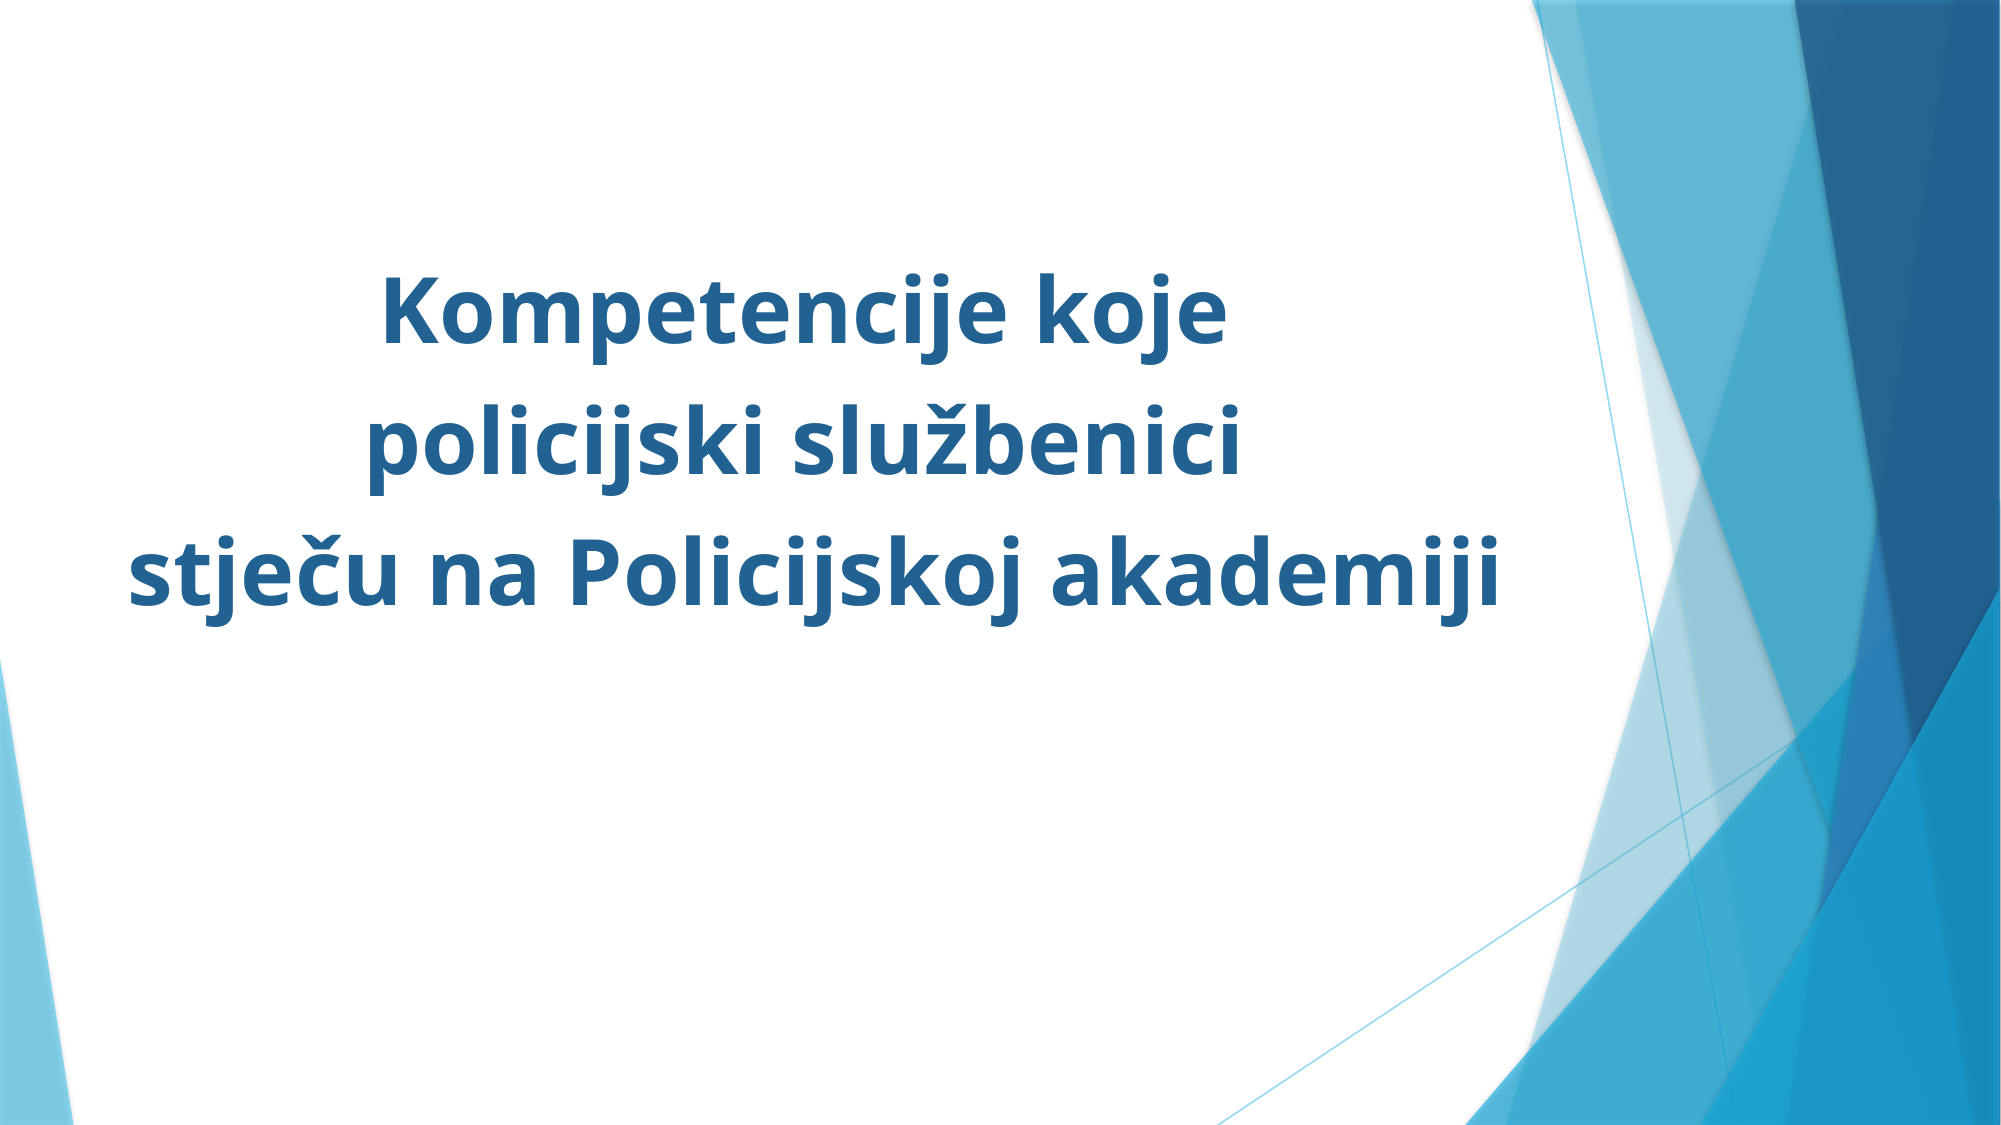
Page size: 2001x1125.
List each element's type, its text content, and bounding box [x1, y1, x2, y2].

list Kompetencije koje policijski službenici stječu na Policijskoj akademiji [111, 244, 1522, 881]
